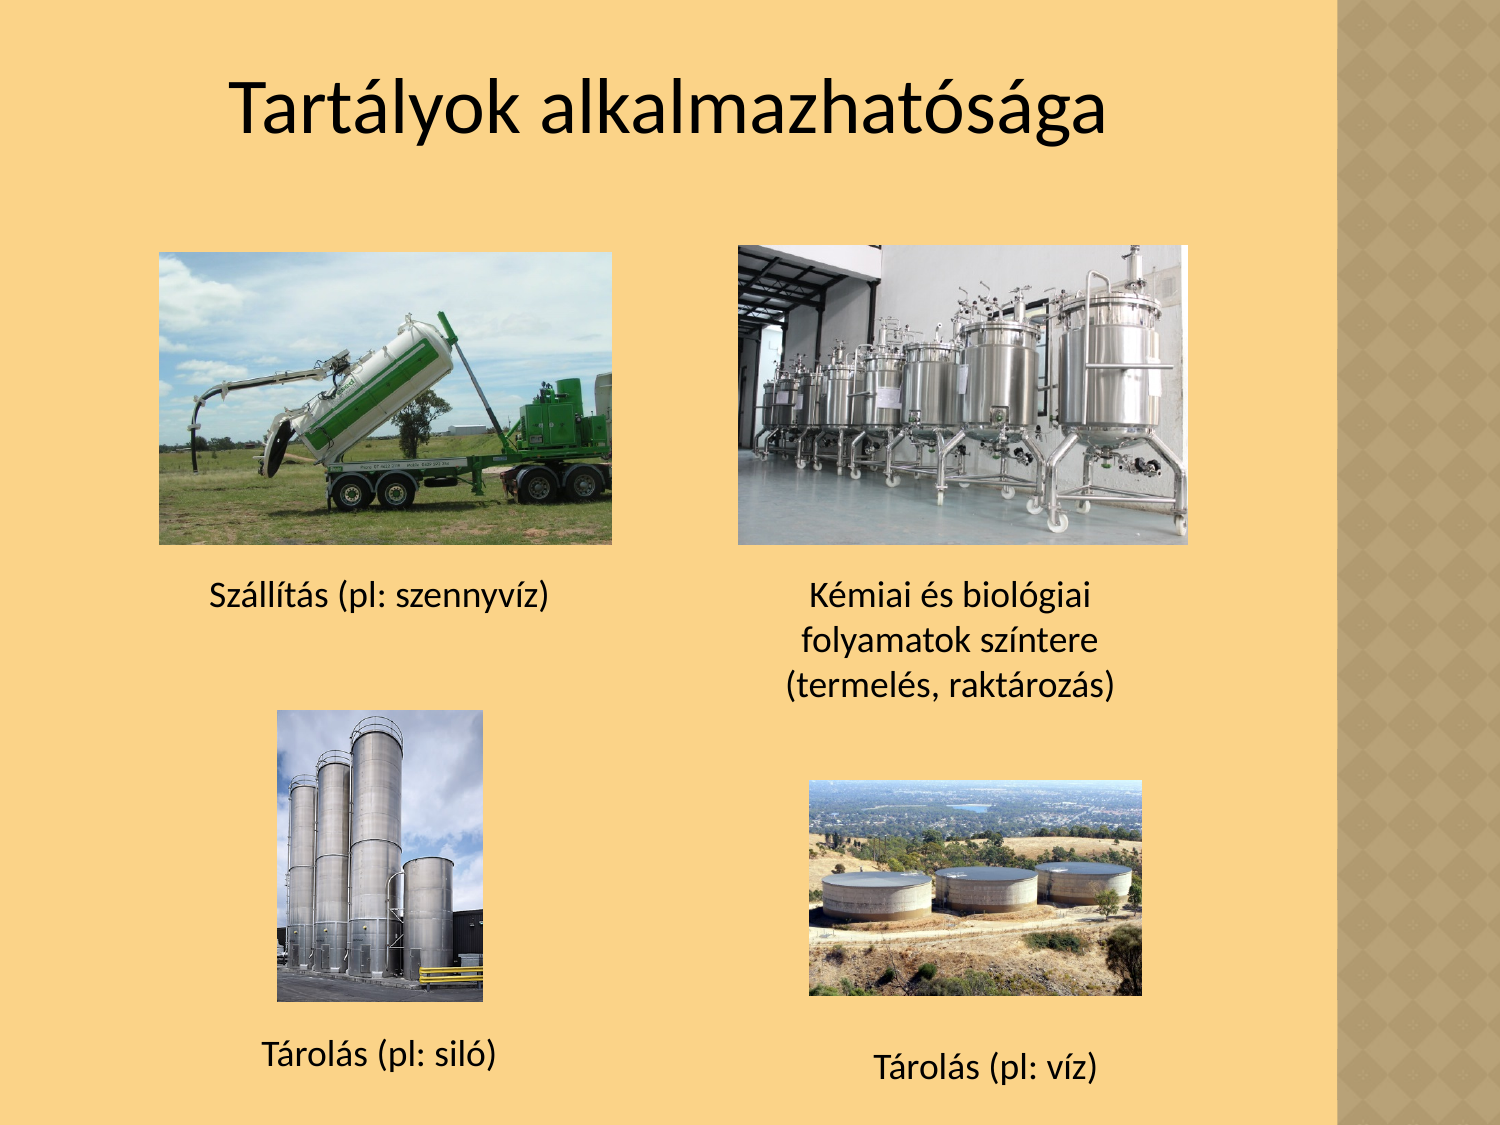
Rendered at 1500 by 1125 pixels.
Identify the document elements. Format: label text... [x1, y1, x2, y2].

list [808, 780, 1142, 997]
text_box Kémiai és biológiai folyamatok színtere (termelés, raktározás) [738, 562, 1163, 713]
picture [158, 252, 613, 545]
picture [276, 709, 483, 1003]
text_box Szállítás (pl: szennyvíz) [159, 562, 600, 623]
text_box Tárolás (pl: víz) [809, 1034, 1163, 1095]
text_box Tárolás (pl: siló) [241, 1022, 518, 1082]
title Tartályok alkalmazhatósága [75, 52, 1263, 149]
picture [737, 244, 1188, 546]
